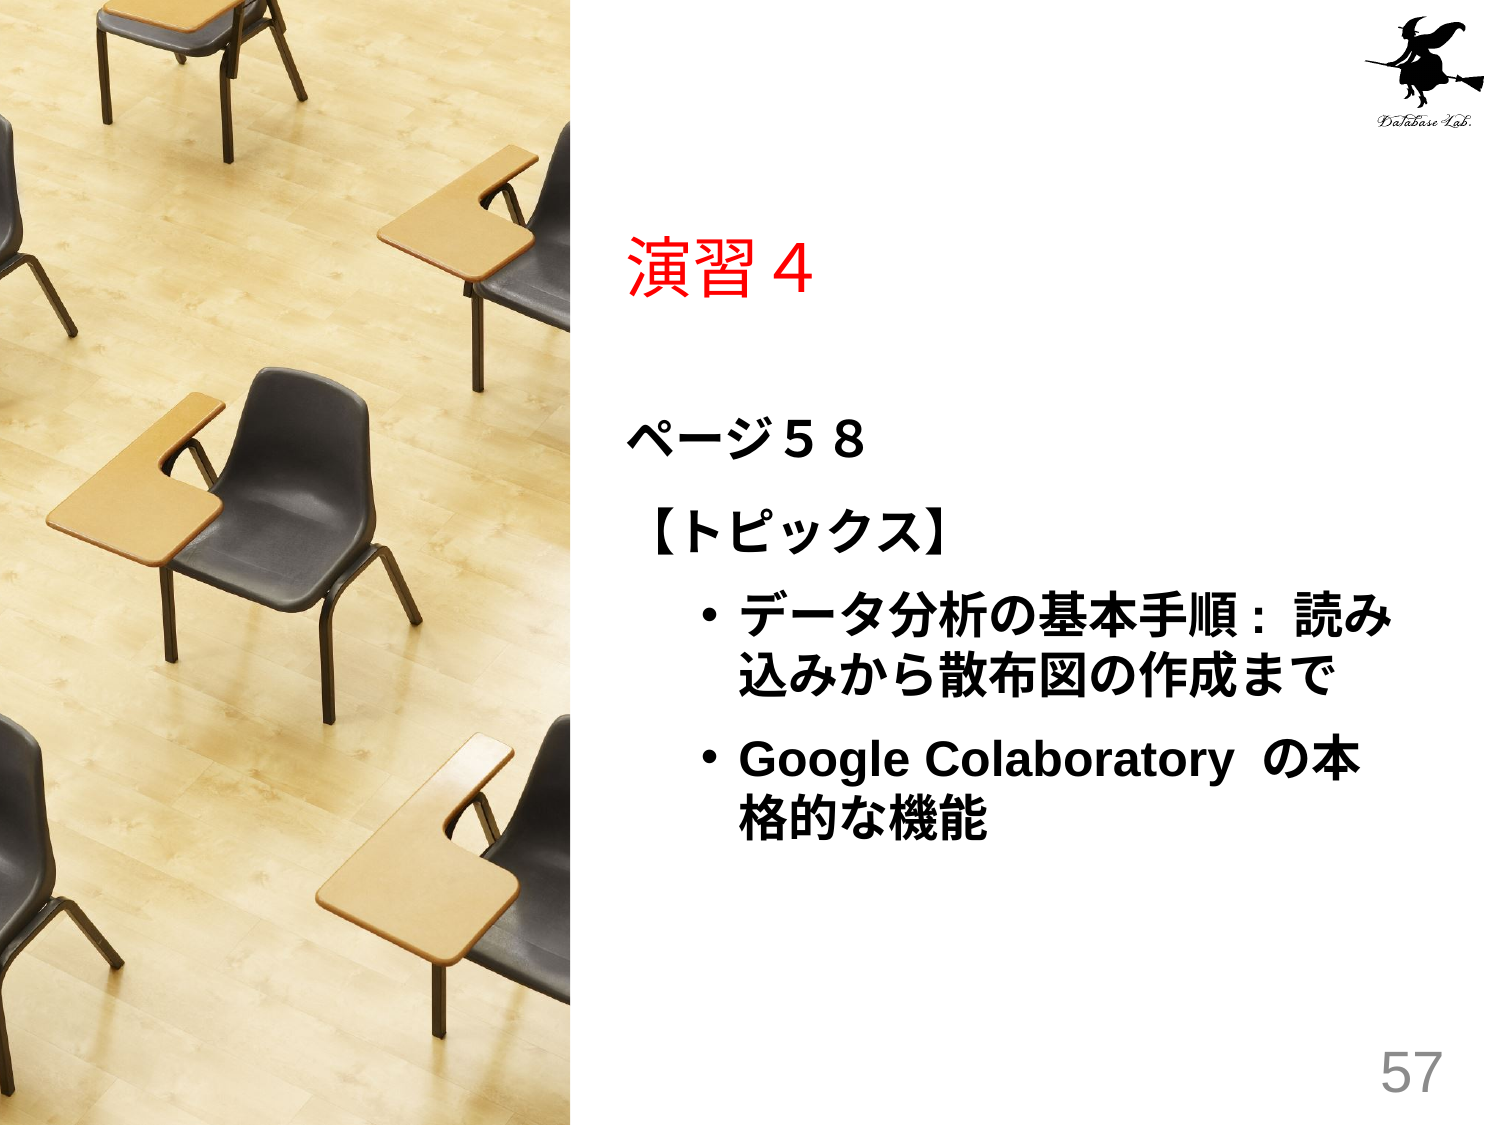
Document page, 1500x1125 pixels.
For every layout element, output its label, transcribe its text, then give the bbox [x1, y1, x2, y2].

picture [1362, 14, 1486, 130]
title 演習４ [610, 103, 1422, 315]
picture [0, 0, 571, 1125]
slide_number 57 [1314, 1044, 1461, 1104]
list ページ５８ 【トピックス】 データ分析の基本手順: 読み込みから散布図の作成まで Google Colaboratory の本格的な機能 [610, 399, 1422, 1021]
